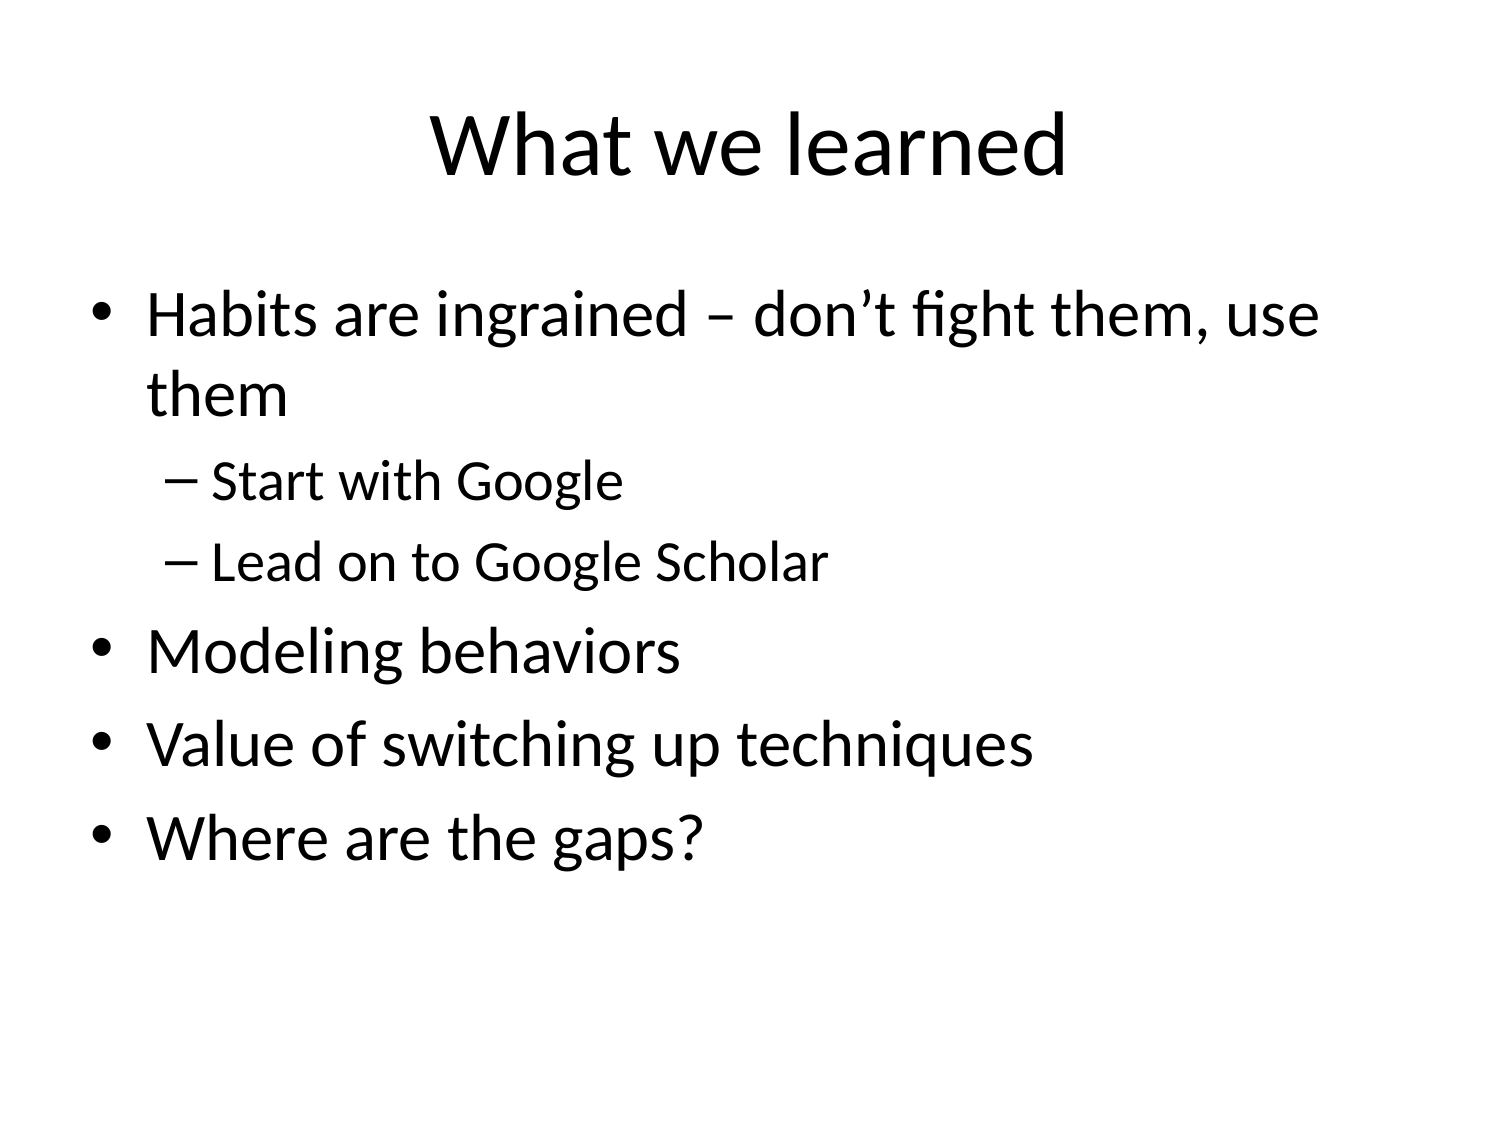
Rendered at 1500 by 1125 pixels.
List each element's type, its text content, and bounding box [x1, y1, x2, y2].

title What we learned [75, 45, 1425, 233]
list Habits are ingrained – don’t fight them, use them Start with Google Lead on to Google Scholar Modeling behaviors Value of switching up techniques Where are the gaps? [75, 262, 1425, 1005]
